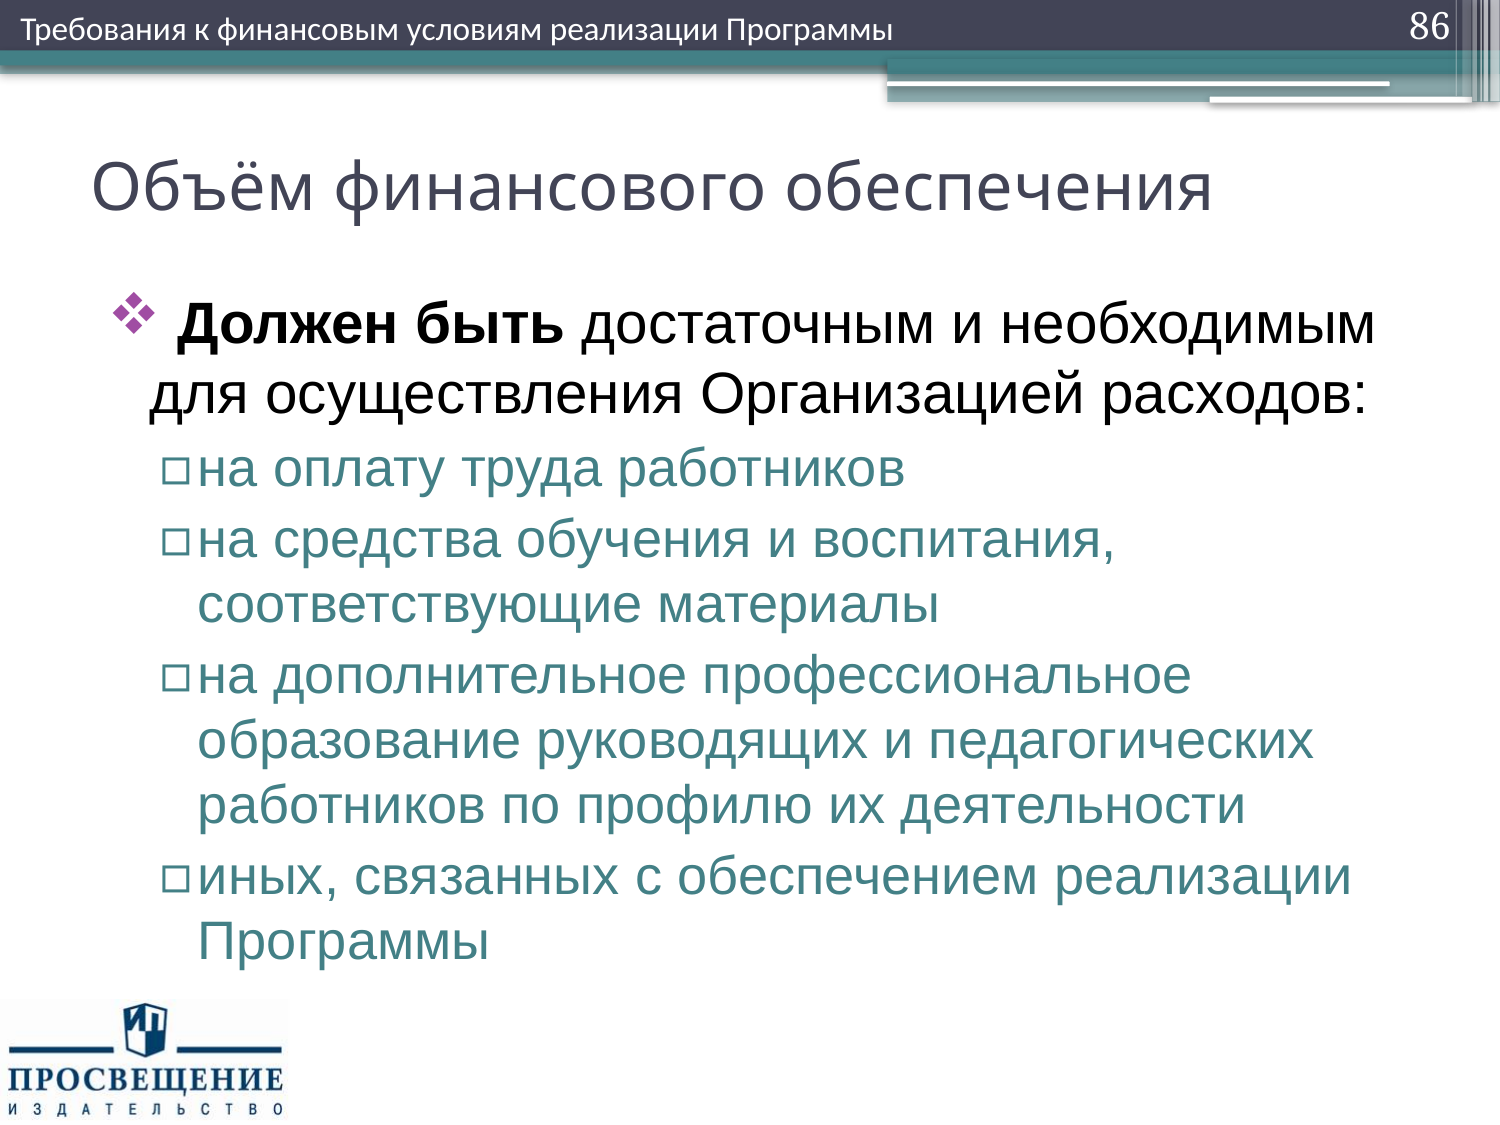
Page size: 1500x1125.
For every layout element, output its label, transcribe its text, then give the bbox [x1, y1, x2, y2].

text_box Требования к финансовым условиям реализации Программы [5, 0, 939, 55]
picture [0, 999, 290, 1121]
list Должен быть достаточным и необходимым для осуществления Организацией расходов: на оплату труда работников на средства обучения и воспитания, соответствующие материалы на дополнительное профессиональное образование руководящих и педагогических работников по профилю их деятельности иных, связанных с обеспечением реализации Программы [75, 278, 1425, 988]
slide_number 86 [1340, 0, 1466, 61]
title Объём финансового обеспечения [75, 96, 1425, 272]
